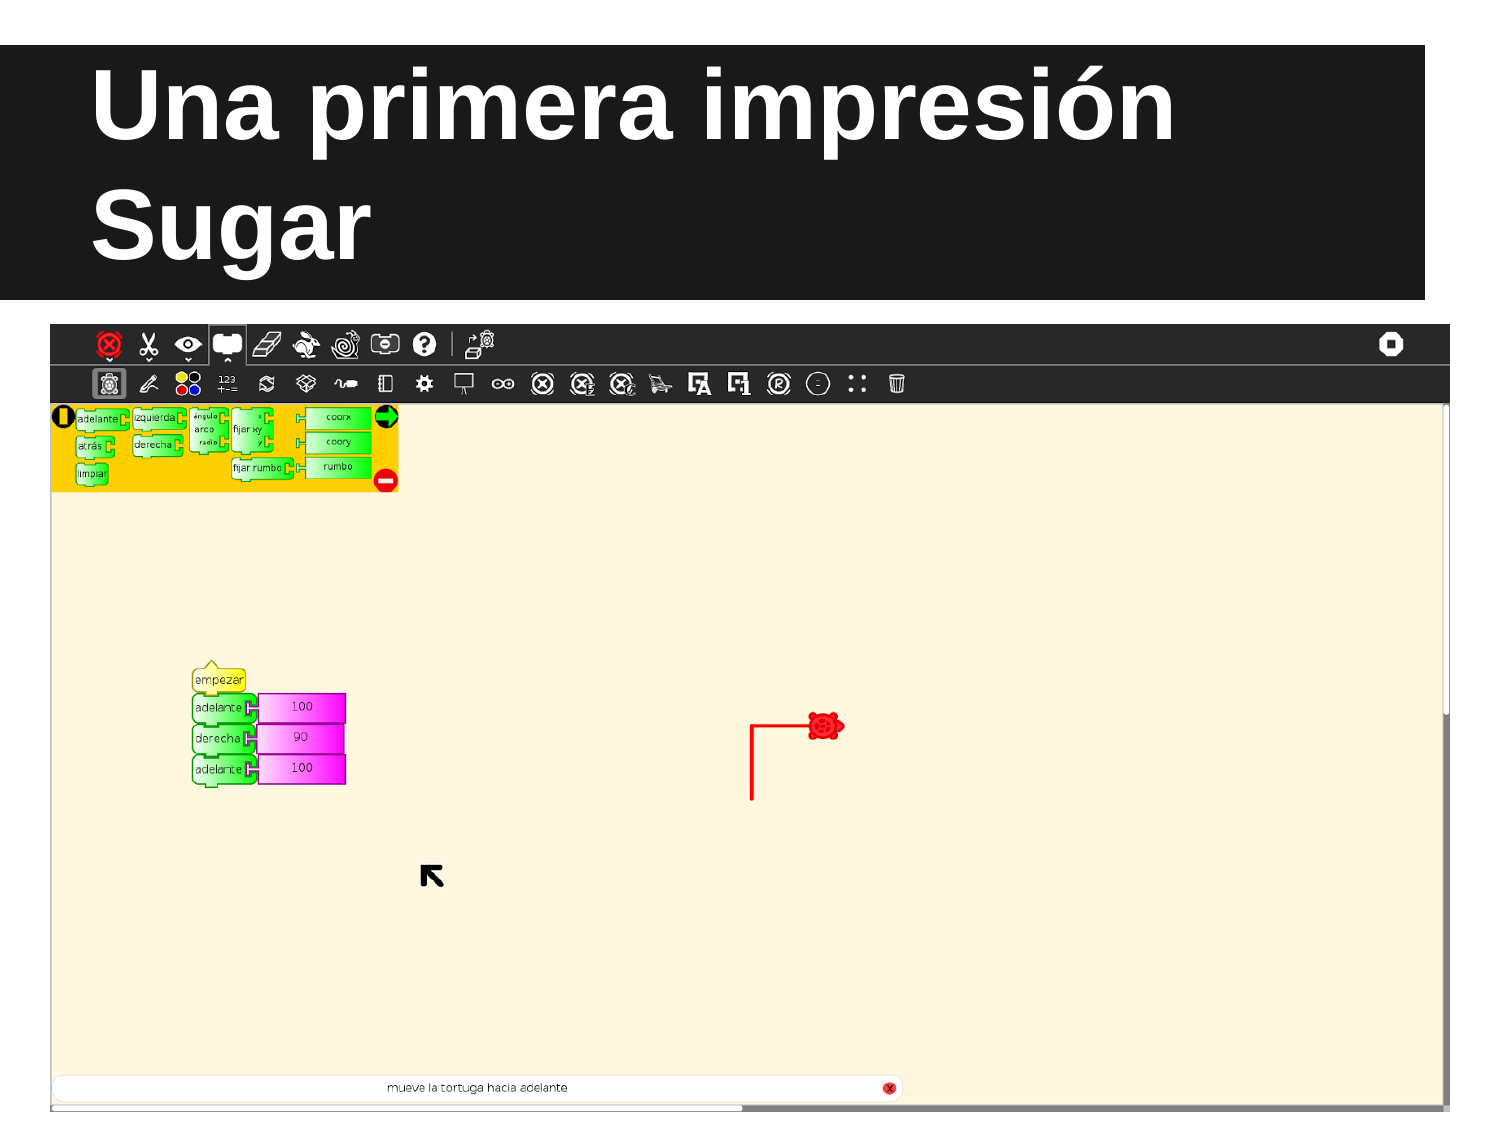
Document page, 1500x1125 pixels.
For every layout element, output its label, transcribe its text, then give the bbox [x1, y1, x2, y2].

picture [50, 324, 1450, 1112]
title Una primera impresión Sugar [75, 45, 1425, 295]
